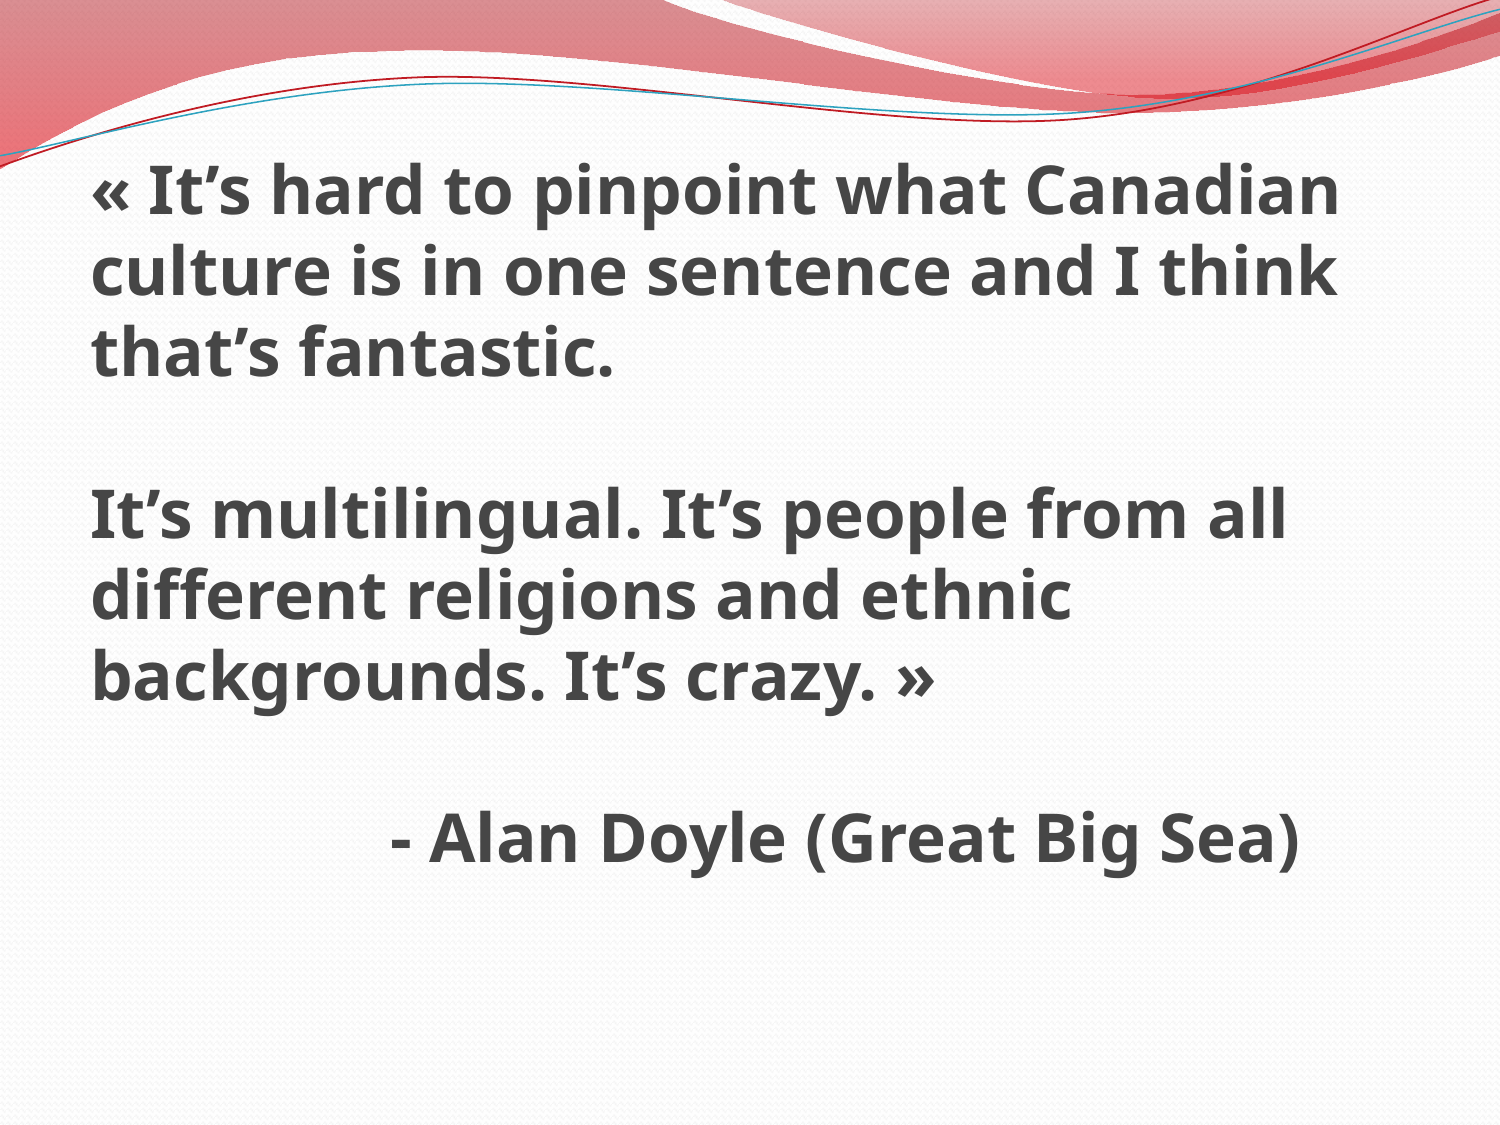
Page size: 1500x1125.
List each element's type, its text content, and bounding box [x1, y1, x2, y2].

title « It’s hard to pinpoint what Canadian culture is in one sentence and I think that’s fantastic. It’s multilingual. It’s people from all different religions and ethnic backgrounds. It’s crazy. » - Alan Doyle (Great Big Sea) [75, 97, 1427, 965]
